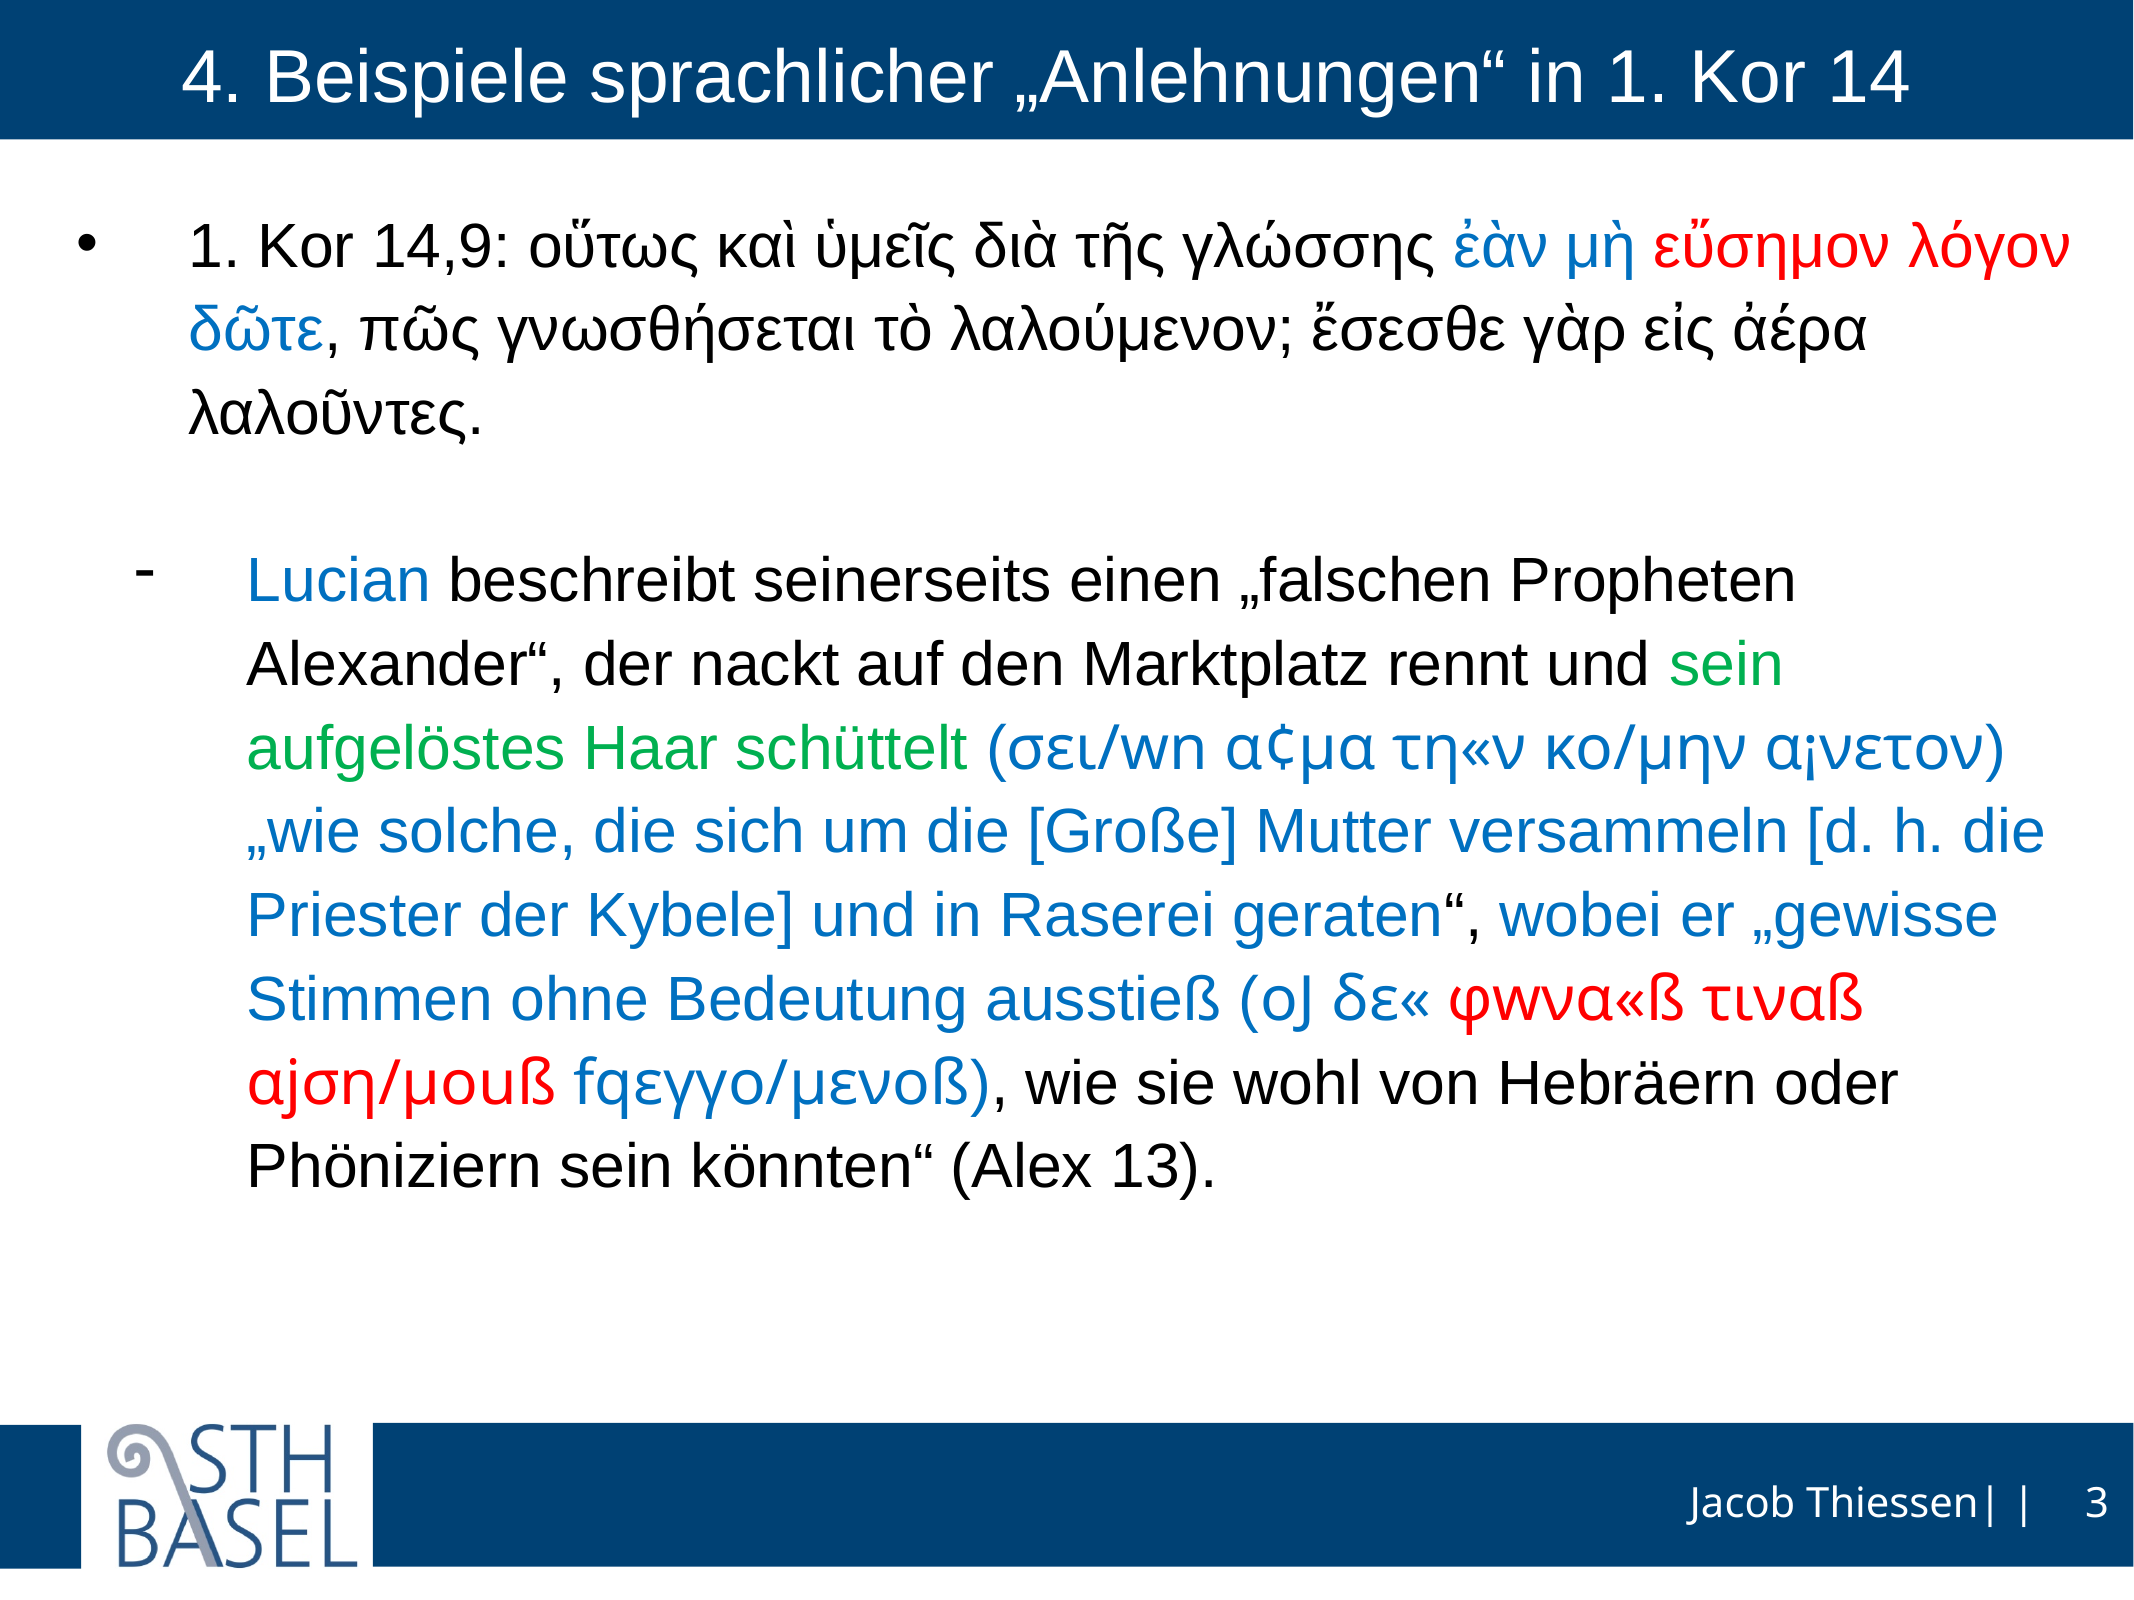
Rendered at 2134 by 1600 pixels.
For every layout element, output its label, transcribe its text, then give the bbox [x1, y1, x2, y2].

list 1. Kor 14,9: οὕτως καὶ ὑμεῖς διὰ τῆς γλώσσης ἐὰν μὴ εὔσημον λόγον δῶτε, πῶς γνωσθήσεται τὸ λαλούμενον; ἔσεσθε γὰρ εἰς ἀέρα λαλοῦντες. Lucian beschreibt seinerseits einen „falschen Propheten Alexander“, der nackt auf den Marktplatz rennt und sein aufgelöstes Haar schüttelt (σει/wn α¢μα τη«ν κο/μην α¡νετον) „wie solche, die sich um die [Große] Mutter versammeln [d. h. die Priester der Kybele] und in Raserei geraten“, wobei er „gewisse Stimmen ohne Bedeutung ausstieß (οJ δε« φwνα«ß τιναß αjση/μοuß fqεγγο/μενοß), wie sie wohl von Hebräern oder Phöniziern sein könnten“ (Alex 13). [67, 187, 2107, 1392]
picture [104, 1422, 359, 1569]
title 4. Beispiele sprachlicher „Anlehnungen“ in 1. Kor 14 [172, 19, 2134, 141]
slide_number 3 [2060, 1475, 2134, 1545]
